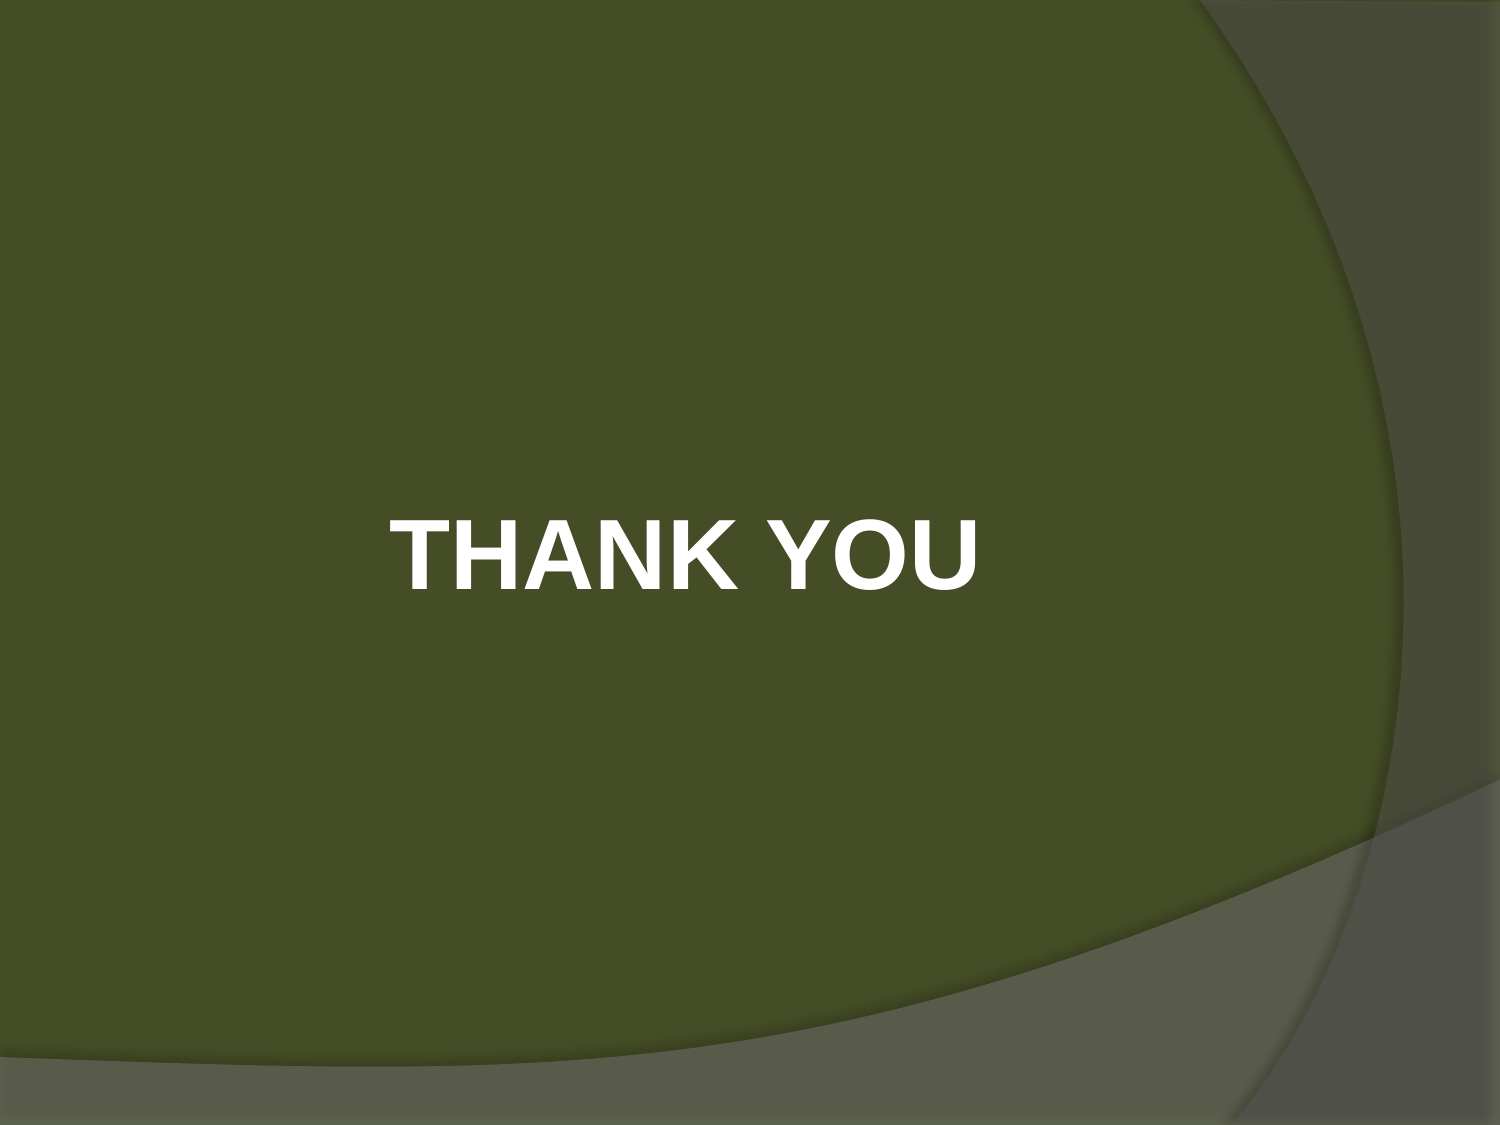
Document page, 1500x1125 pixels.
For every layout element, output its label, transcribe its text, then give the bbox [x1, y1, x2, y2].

text_box THANK YOU [375, 362, 1375, 618]
